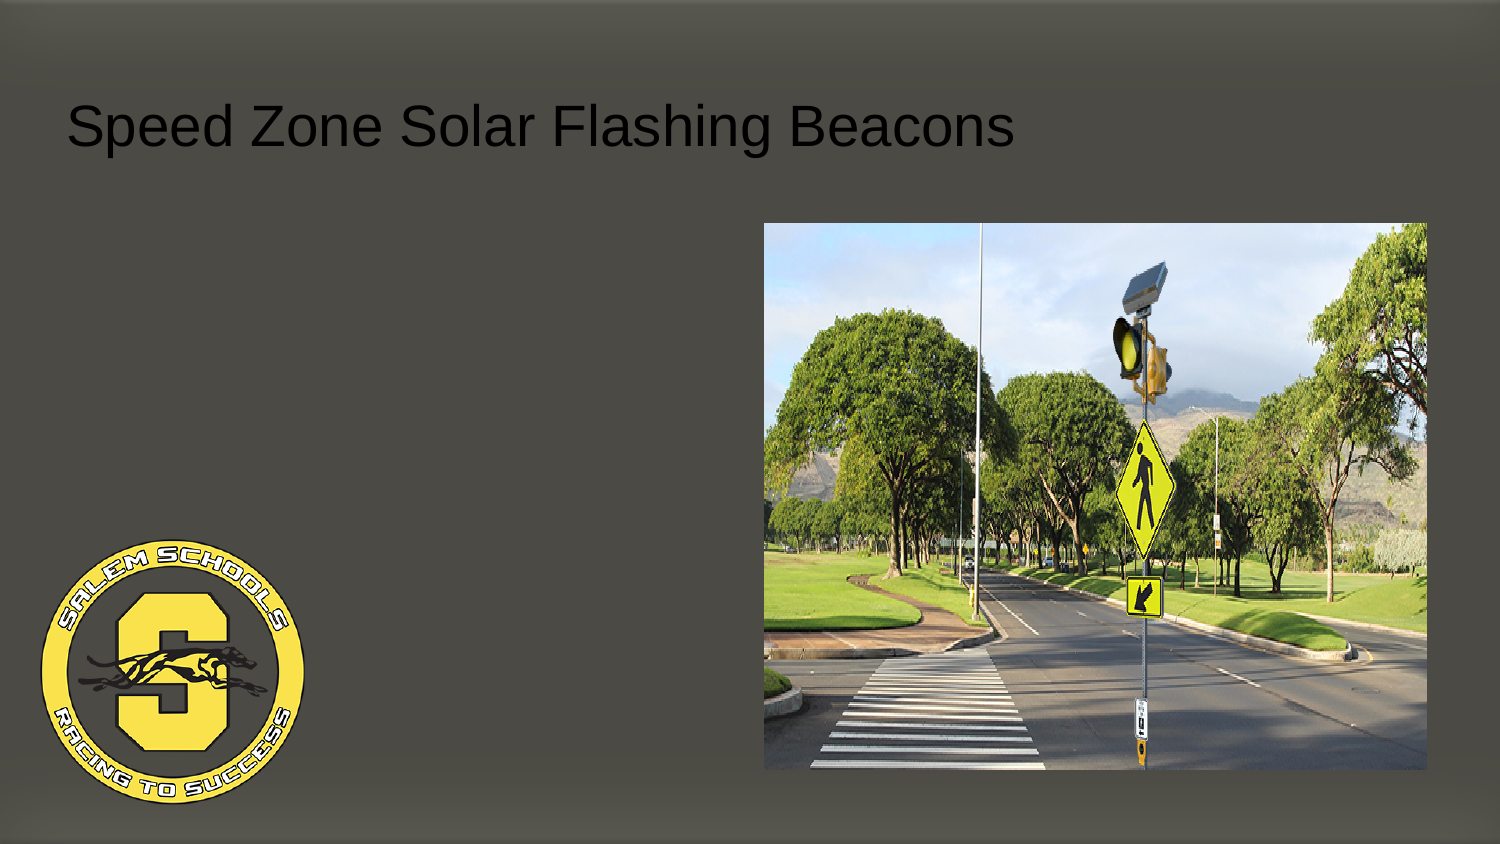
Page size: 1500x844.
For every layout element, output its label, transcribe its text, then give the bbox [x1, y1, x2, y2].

picture [0, 0, 1500, 844]
title Speed Zone Solar Flashing Beacons [51, 72, 1449, 167]
